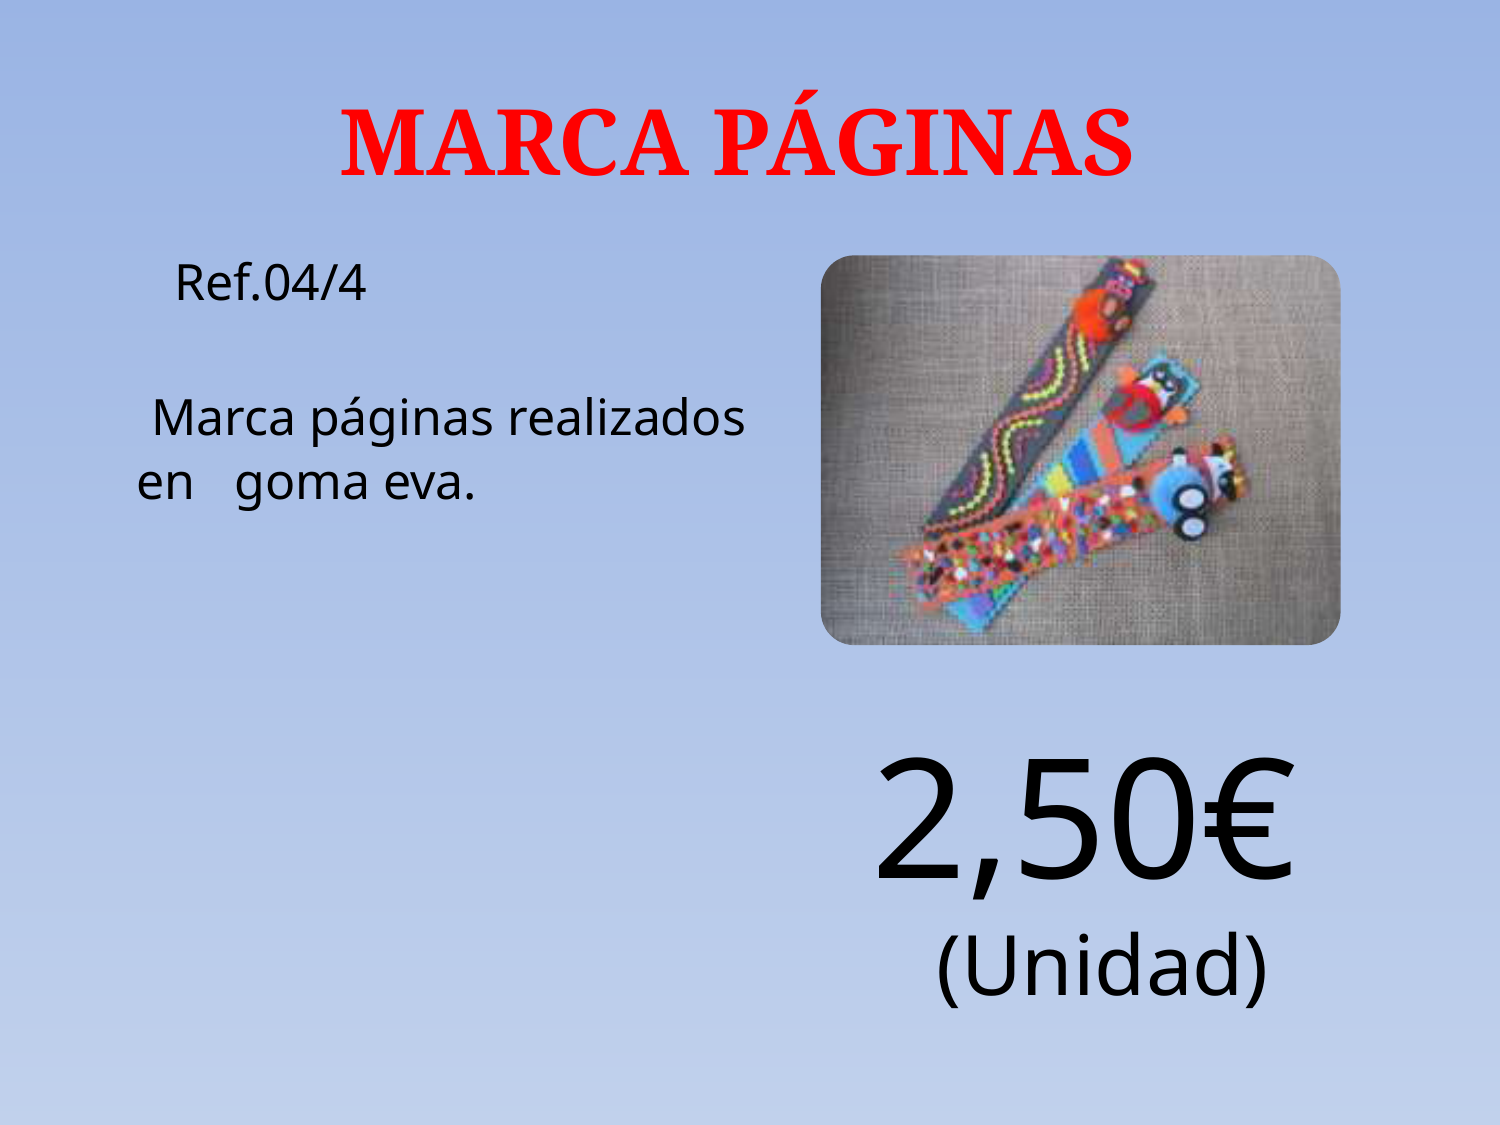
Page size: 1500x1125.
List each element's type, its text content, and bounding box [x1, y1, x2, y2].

picture [820, 255, 1341, 646]
text_box Ref.04/4 [159, 243, 432, 319]
list Marca páginas realizados en goma eva. [64, 361, 799, 1125]
text_box 2,50€ (Unidad) [856, 704, 1317, 1019]
title MARCA PÁGINAS [75, 45, 1425, 233]
